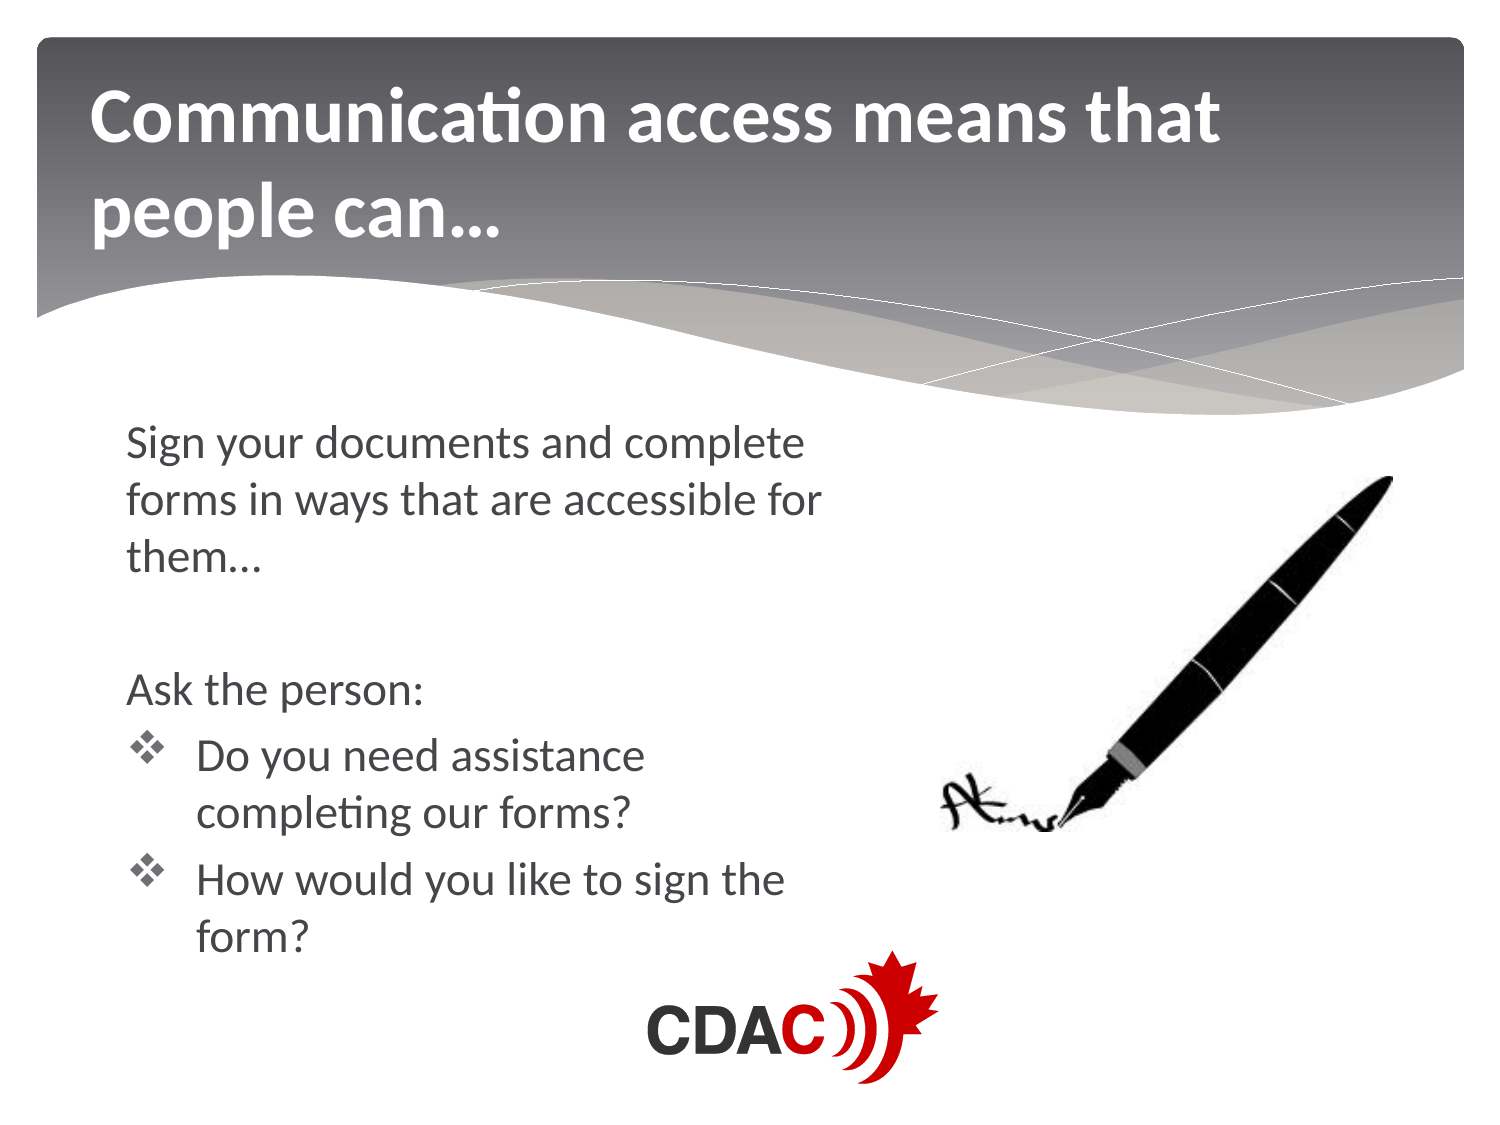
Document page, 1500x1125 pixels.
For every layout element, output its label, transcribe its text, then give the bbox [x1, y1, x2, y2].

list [647, 948, 941, 1084]
picture [940, 475, 1393, 833]
title Communication access means that people can… [75, 55, 1425, 261]
list Sign your documents and complete forms in ways that are accessible for them… Ask the person: Do you need assistance completing our forms? How would you like to sign the form? [111, 403, 846, 970]
